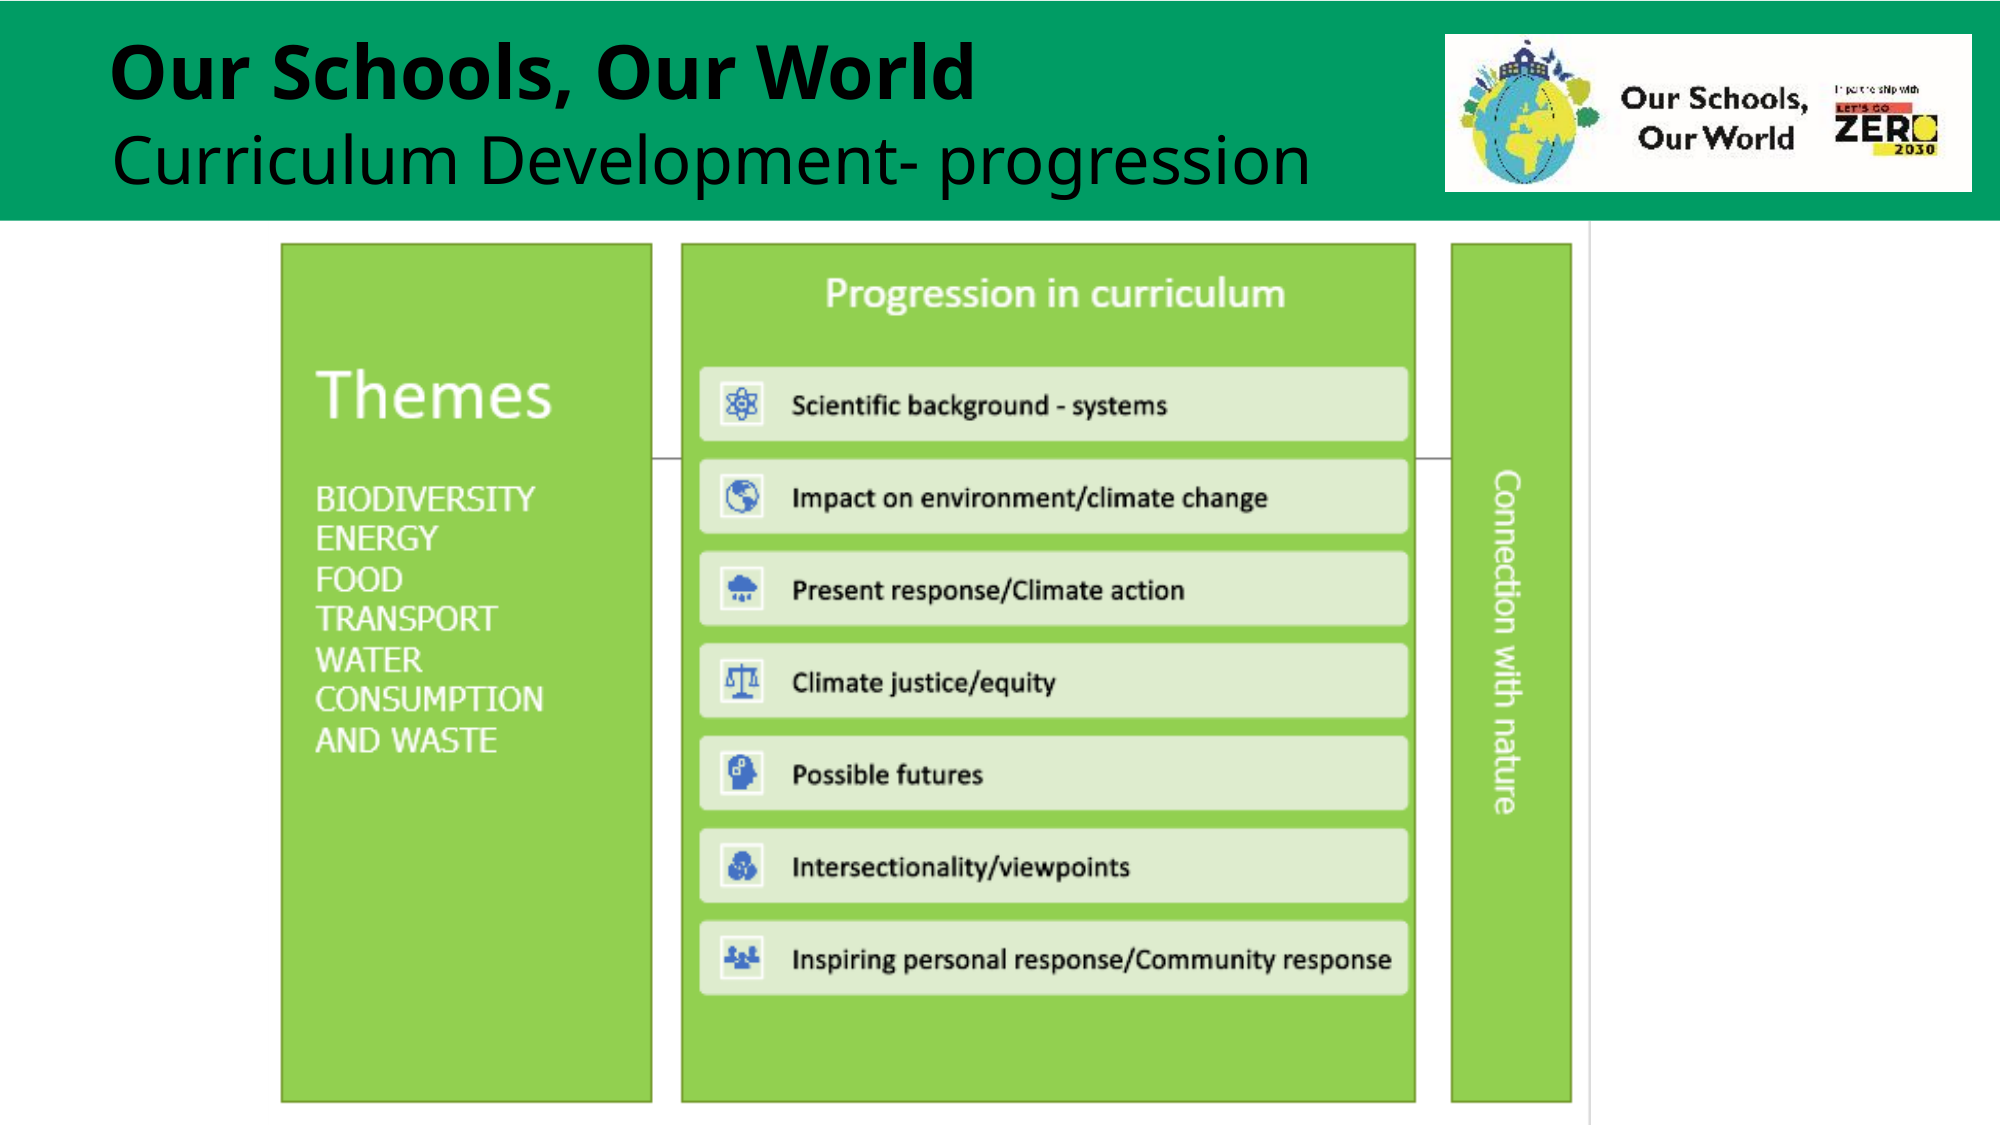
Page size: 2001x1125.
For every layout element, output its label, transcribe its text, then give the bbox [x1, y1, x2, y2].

picture [1445, 33, 1973, 193]
title Our Schools, Our World Curriculum Development- progression [0, 0, 2000, 221]
picture [267, 220, 1592, 1125]
